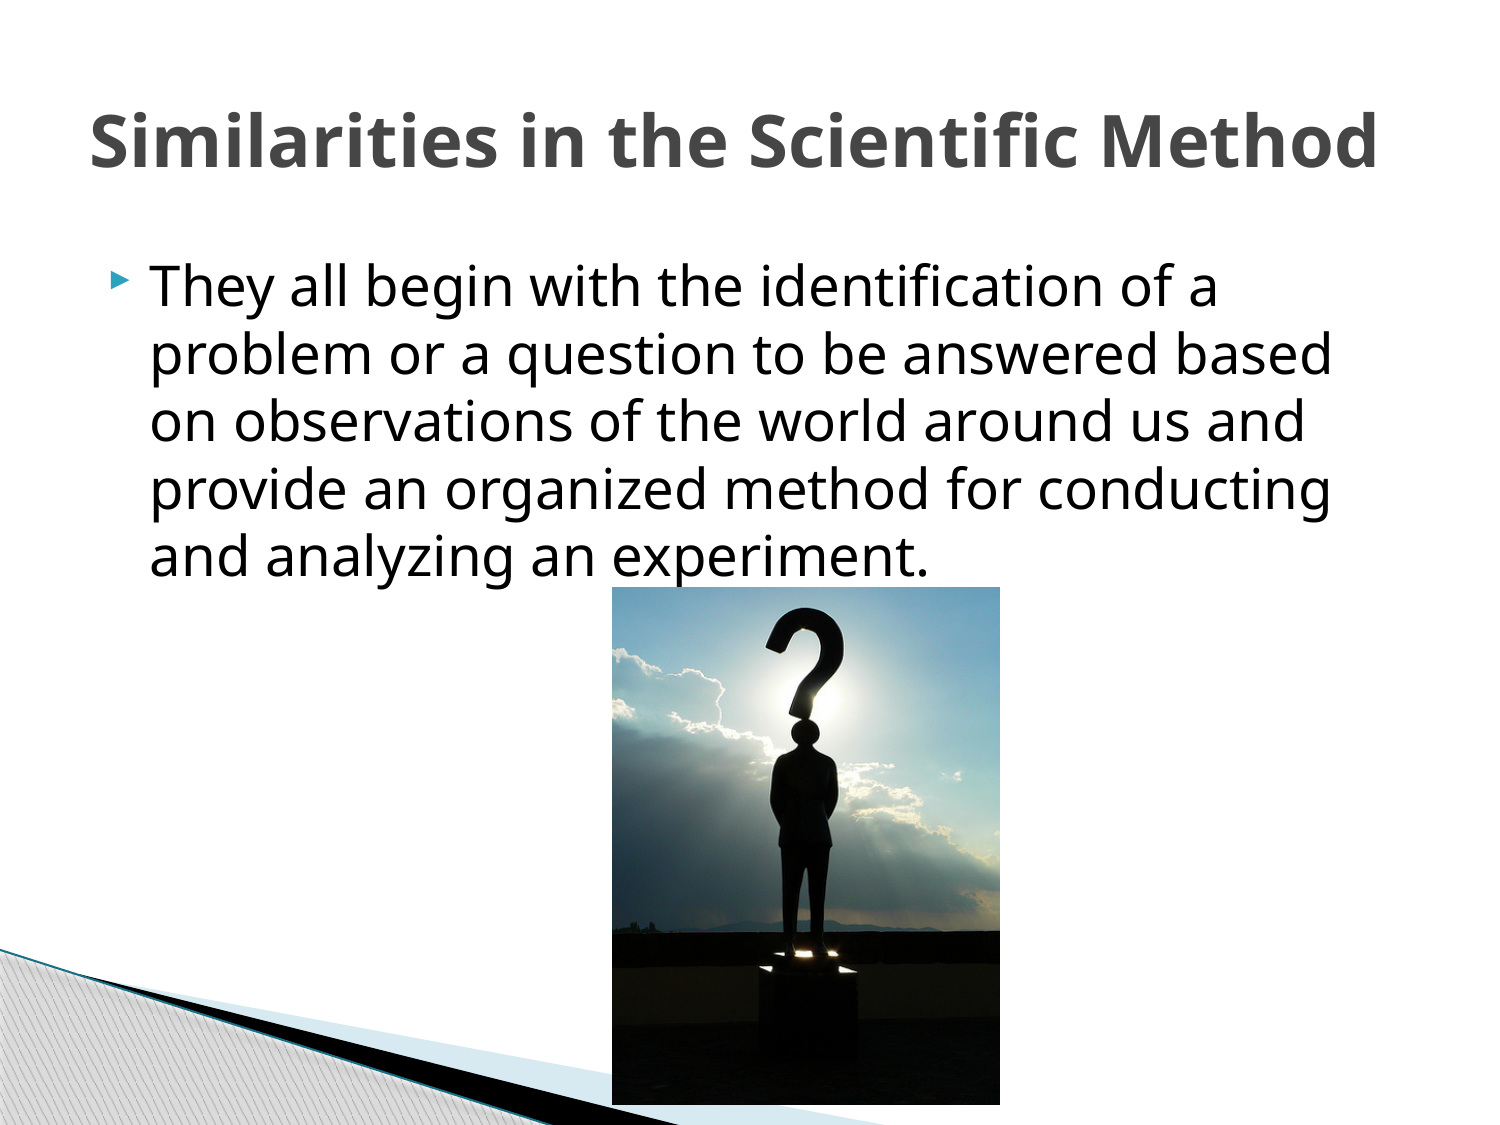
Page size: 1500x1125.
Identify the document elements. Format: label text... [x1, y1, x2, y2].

picture [612, 587, 1001, 1105]
list They all begin with the identification of a problem or a question to be answered based on observations of the world around us and provide an organized method for conducting and analyzing an experiment. [75, 243, 1425, 986]
title Similarities in the Scientific Method [75, 45, 1425, 233]
